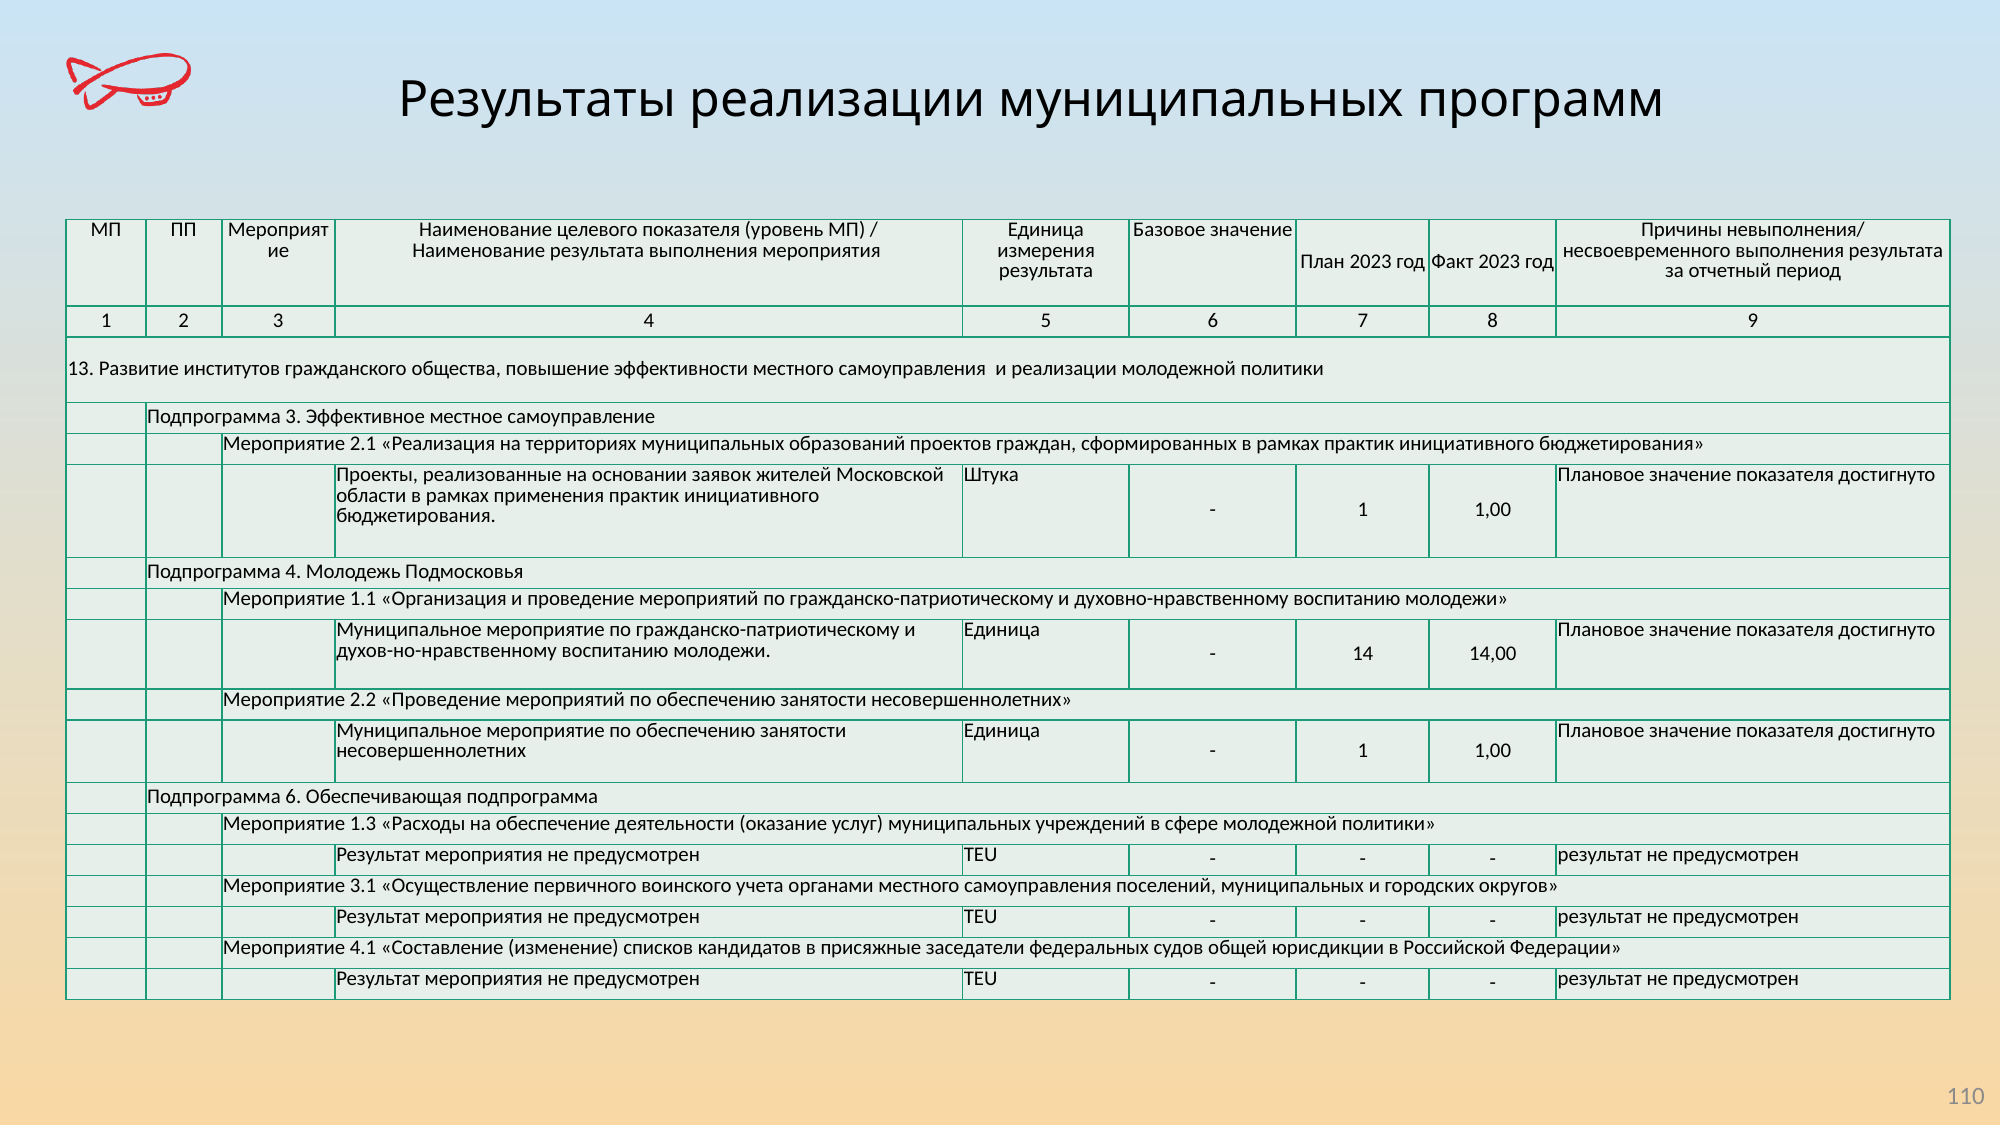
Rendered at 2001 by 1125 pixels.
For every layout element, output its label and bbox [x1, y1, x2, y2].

table_cell [963, 907, 1128, 937]
table_cell [67, 814, 145, 844]
table_cell [223, 690, 1949, 719]
table_cell [1297, 845, 1428, 875]
table_cell [1130, 620, 1295, 688]
table_cell [1130, 307, 1295, 336]
table_cell [67, 907, 145, 937]
title [113, 85, 1950, 175]
table_cell [1297, 907, 1428, 937]
table_cell [147, 721, 221, 782]
table_cell [223, 465, 334, 557]
table_cell [147, 907, 221, 937]
table_cell [1430, 907, 1555, 937]
table_header [1557, 220, 1949, 305]
table_cell [67, 307, 145, 336]
table_cell [336, 465, 962, 557]
table_cell [963, 969, 1128, 999]
table_cell [1557, 465, 1949, 557]
table_cell [67, 589, 145, 619]
table_cell [1297, 721, 1428, 782]
table_cell [1430, 721, 1555, 782]
table_cell [147, 403, 1949, 433]
table_cell [147, 620, 221, 688]
table_cell [336, 969, 962, 999]
table_header [1130, 220, 1295, 305]
table_cell [1557, 307, 1949, 336]
table_cell [1430, 465, 1555, 557]
table_cell [67, 558, 145, 588]
table_cell [1130, 465, 1295, 557]
table_cell [67, 434, 145, 464]
table_cell [67, 338, 1949, 402]
table_cell [147, 434, 221, 464]
table_cell [223, 434, 1949, 464]
picture [66, 53, 191, 110]
slide_number [1550, 1065, 2000, 1125]
table_cell [223, 969, 334, 999]
table_cell [336, 620, 962, 688]
table_cell [1297, 969, 1428, 999]
table_cell [147, 558, 1949, 588]
table_cell [1297, 465, 1428, 557]
table_cell [963, 465, 1128, 557]
table_cell [1430, 969, 1555, 999]
table_cell [223, 845, 334, 875]
table_cell [1430, 620, 1555, 688]
table_cell [67, 620, 145, 688]
table_cell [147, 465, 221, 557]
table_header [147, 220, 221, 305]
table_cell [336, 721, 962, 782]
table_cell [67, 969, 145, 999]
table_cell [1557, 969, 1949, 999]
table_header [67, 220, 145, 305]
table_cell [147, 876, 221, 906]
table_cell [67, 465, 145, 557]
table_cell [147, 969, 221, 999]
table_cell [67, 721, 145, 782]
table_cell [67, 403, 145, 433]
table_header [1297, 220, 1428, 305]
table_cell [67, 938, 145, 968]
table_cell [223, 307, 334, 336]
table_cell [223, 721, 334, 782]
table_cell [223, 589, 1949, 619]
table_cell [223, 876, 1949, 906]
table_cell [1130, 907, 1295, 937]
table_cell [1557, 721, 1949, 782]
table_cell [963, 845, 1128, 875]
table_cell [1430, 845, 1555, 875]
table_header [1430, 220, 1555, 305]
table_cell [336, 845, 962, 875]
table_cell [147, 938, 221, 968]
table_cell [67, 690, 145, 719]
table_cell [1557, 845, 1949, 875]
table_header [336, 220, 962, 305]
table_cell [1297, 620, 1428, 688]
table_cell [147, 307, 221, 336]
table_cell [147, 690, 221, 719]
table_cell [67, 845, 145, 875]
table_cell [336, 307, 962, 336]
table_cell [223, 814, 1949, 844]
table_cell [1557, 620, 1949, 688]
table_cell [1557, 907, 1949, 937]
table_cell [67, 876, 145, 906]
table_cell [1130, 721, 1295, 782]
table_cell [223, 907, 334, 937]
table_cell [963, 307, 1128, 336]
table_cell [223, 620, 334, 688]
table_cell [67, 783, 145, 813]
table_cell [1297, 307, 1428, 336]
table_cell [1130, 845, 1295, 875]
table_header [963, 220, 1128, 305]
table_cell [1130, 969, 1295, 999]
table_header [223, 220, 334, 305]
table_cell [223, 938, 1949, 968]
table_cell [963, 620, 1128, 688]
table_cell [336, 907, 962, 937]
table_cell [1430, 307, 1555, 336]
table_cell [963, 721, 1128, 782]
table_cell [147, 783, 1949, 813]
table_cell [147, 814, 221, 844]
table_cell [147, 845, 221, 875]
table_cell [147, 589, 221, 619]
